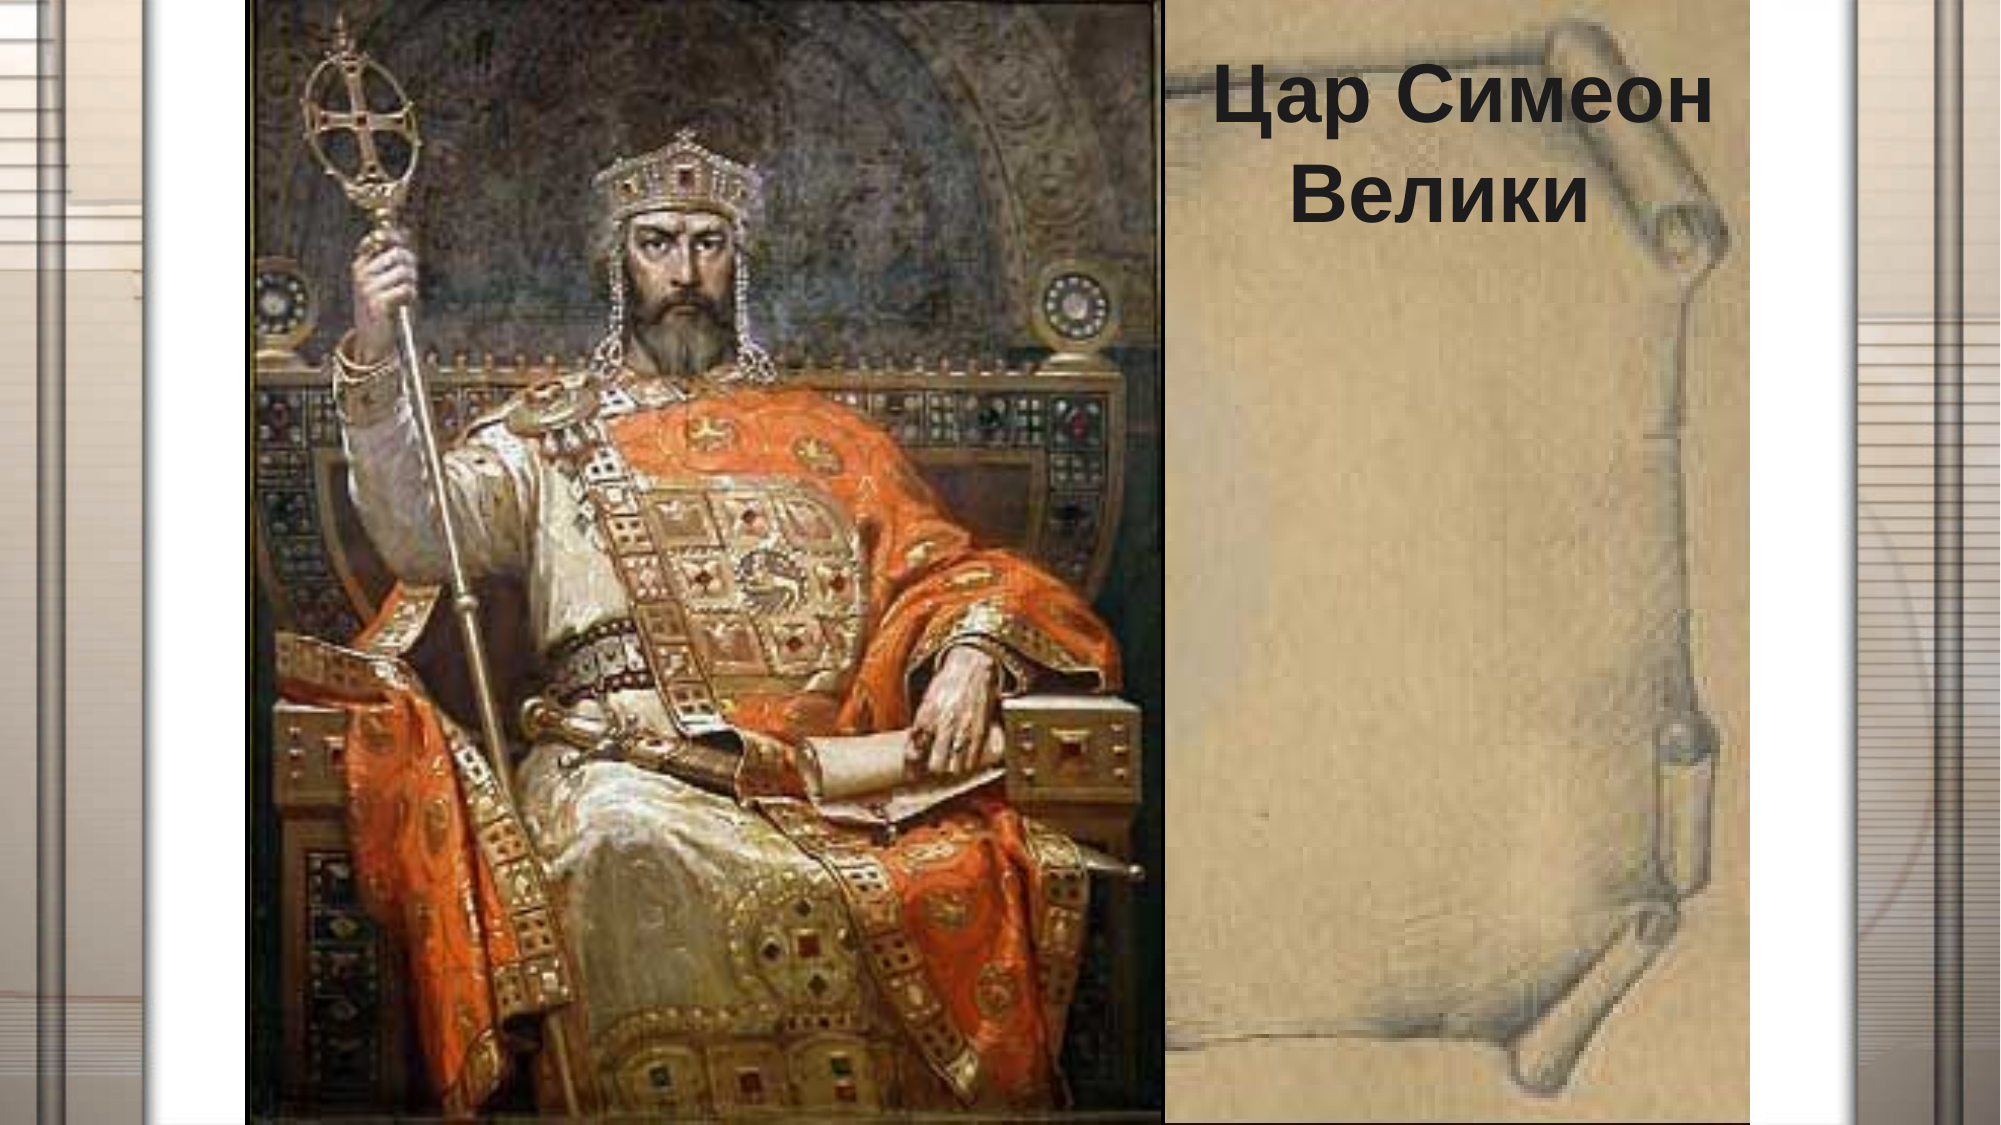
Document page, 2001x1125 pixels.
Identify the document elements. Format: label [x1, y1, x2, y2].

picture [1161, 0, 2001, 1125]
list [249, 0, 1161, 1125]
picture [0, 0, 245, 1125]
